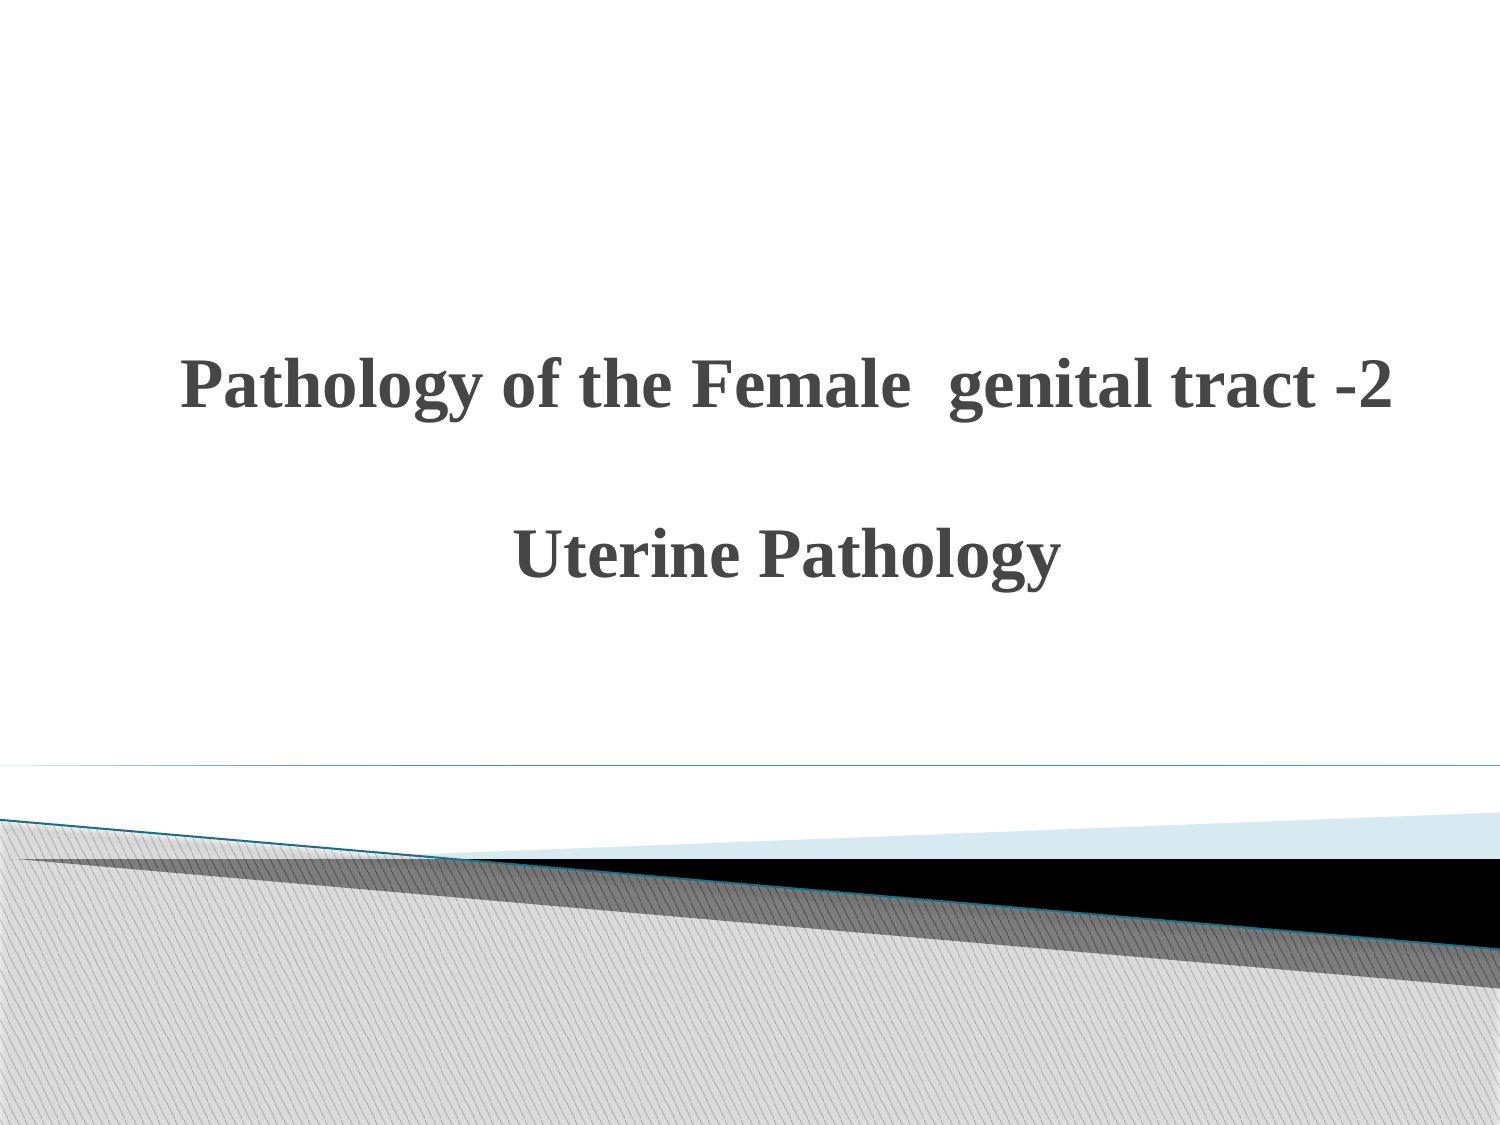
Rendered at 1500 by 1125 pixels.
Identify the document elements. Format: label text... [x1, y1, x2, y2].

picture [5, 859, 1500, 989]
title Pathology of the Female genital tract -2 Uterine Pathology [150, 275, 1425, 599]
